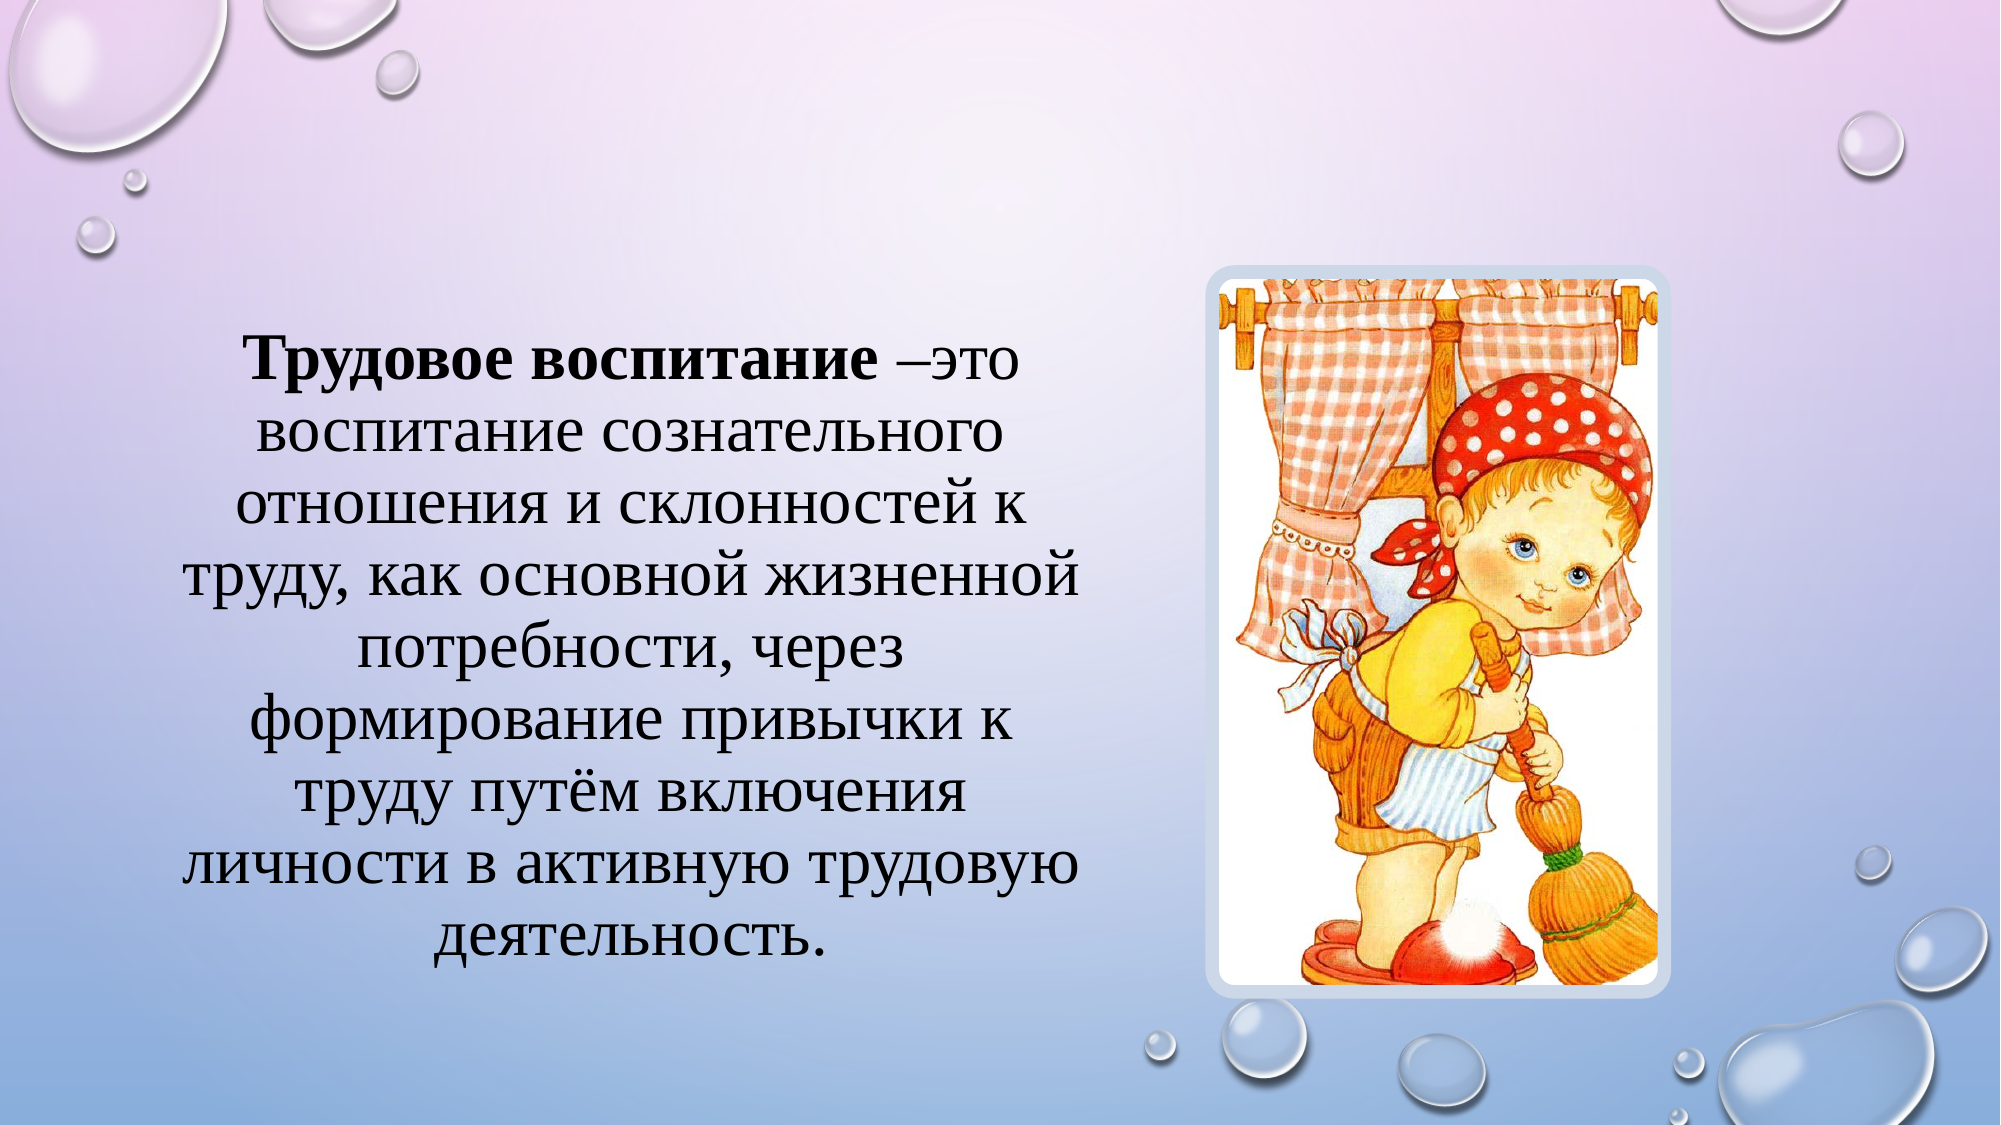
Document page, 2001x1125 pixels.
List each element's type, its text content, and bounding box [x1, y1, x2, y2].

picture [0, 0, 2000, 1125]
title Трудовое воспитание –это воспитание сознательного отношения и склонностей к труду, как основной жизненной потребности, через формирование привычки к труду путём включения личности в активную трудовую деятельность. [160, 261, 1104, 978]
